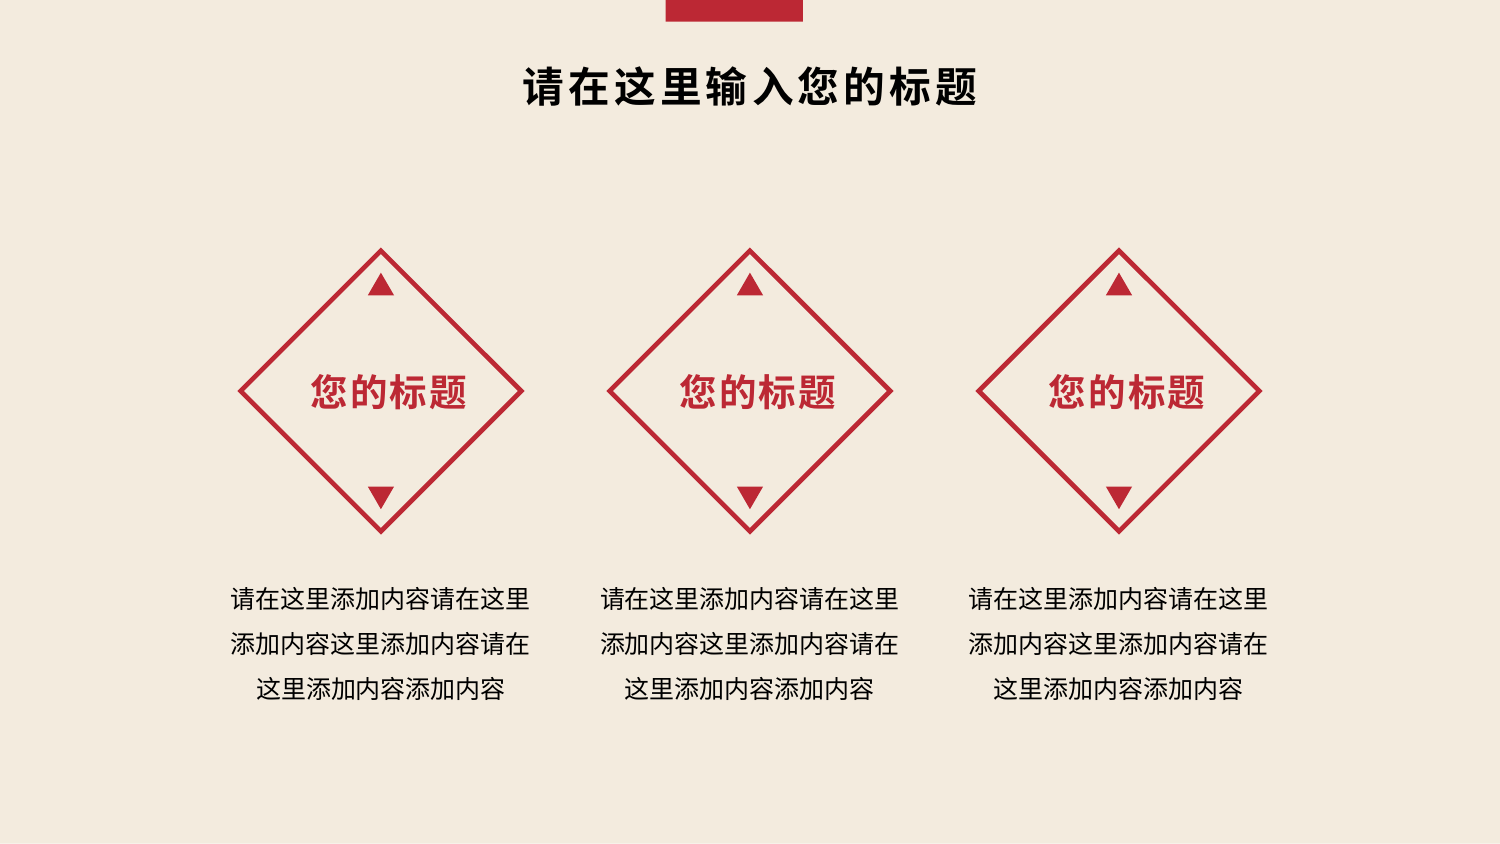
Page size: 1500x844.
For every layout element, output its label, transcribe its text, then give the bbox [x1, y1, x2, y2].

text_box 您的标题 [239, 249, 523, 533]
text_box [366, 270, 396, 297]
text_box [735, 270, 765, 297]
text_box 您的标题 [608, 249, 892, 533]
text_box 您的标题 [977, 249, 1261, 533]
text_box [1104, 485, 1134, 512]
text_box 请在这里添加内容请在这里添加内容这里添加内容请在这里添加内容添加内容 [952, 561, 1286, 736]
text_box 请在这里添加内容请在这里添加内容这里添加内容请在这里添加内容添加内容 [214, 561, 547, 736]
text_box [735, 485, 765, 512]
text_box [366, 485, 396, 512]
text_box [1104, 270, 1134, 297]
text_box 请在这里添加内容请在这里添加内容这里添加内容请在这里添加内容添加内容 [583, 561, 917, 736]
title 请在这里输入您的标题 [103, 45, 1397, 134]
